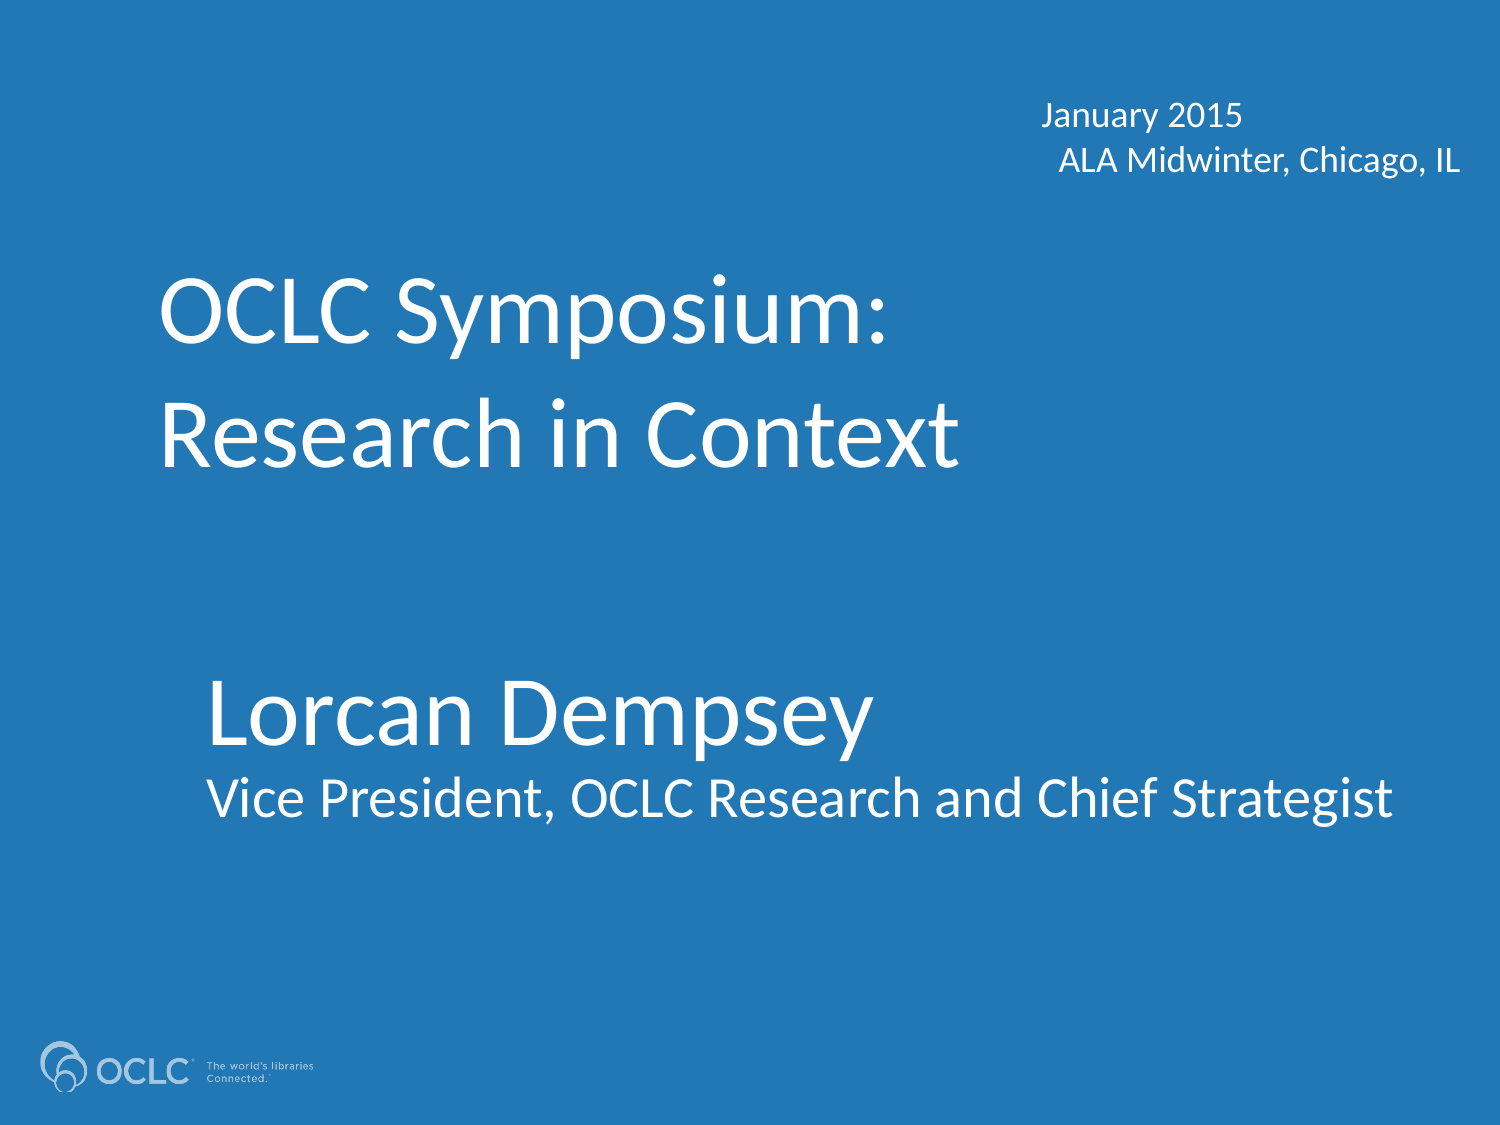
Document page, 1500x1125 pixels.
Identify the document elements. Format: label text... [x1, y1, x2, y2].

title Lorcan Dempsey Vice President, OCLC Research and Chief Strategist [117, 642, 1483, 847]
text_box OCLC Symposium: Research in Context [143, 241, 1500, 568]
text_box January 2015 ALA Midwinter, Chicago, IL [1026, 37, 1483, 188]
